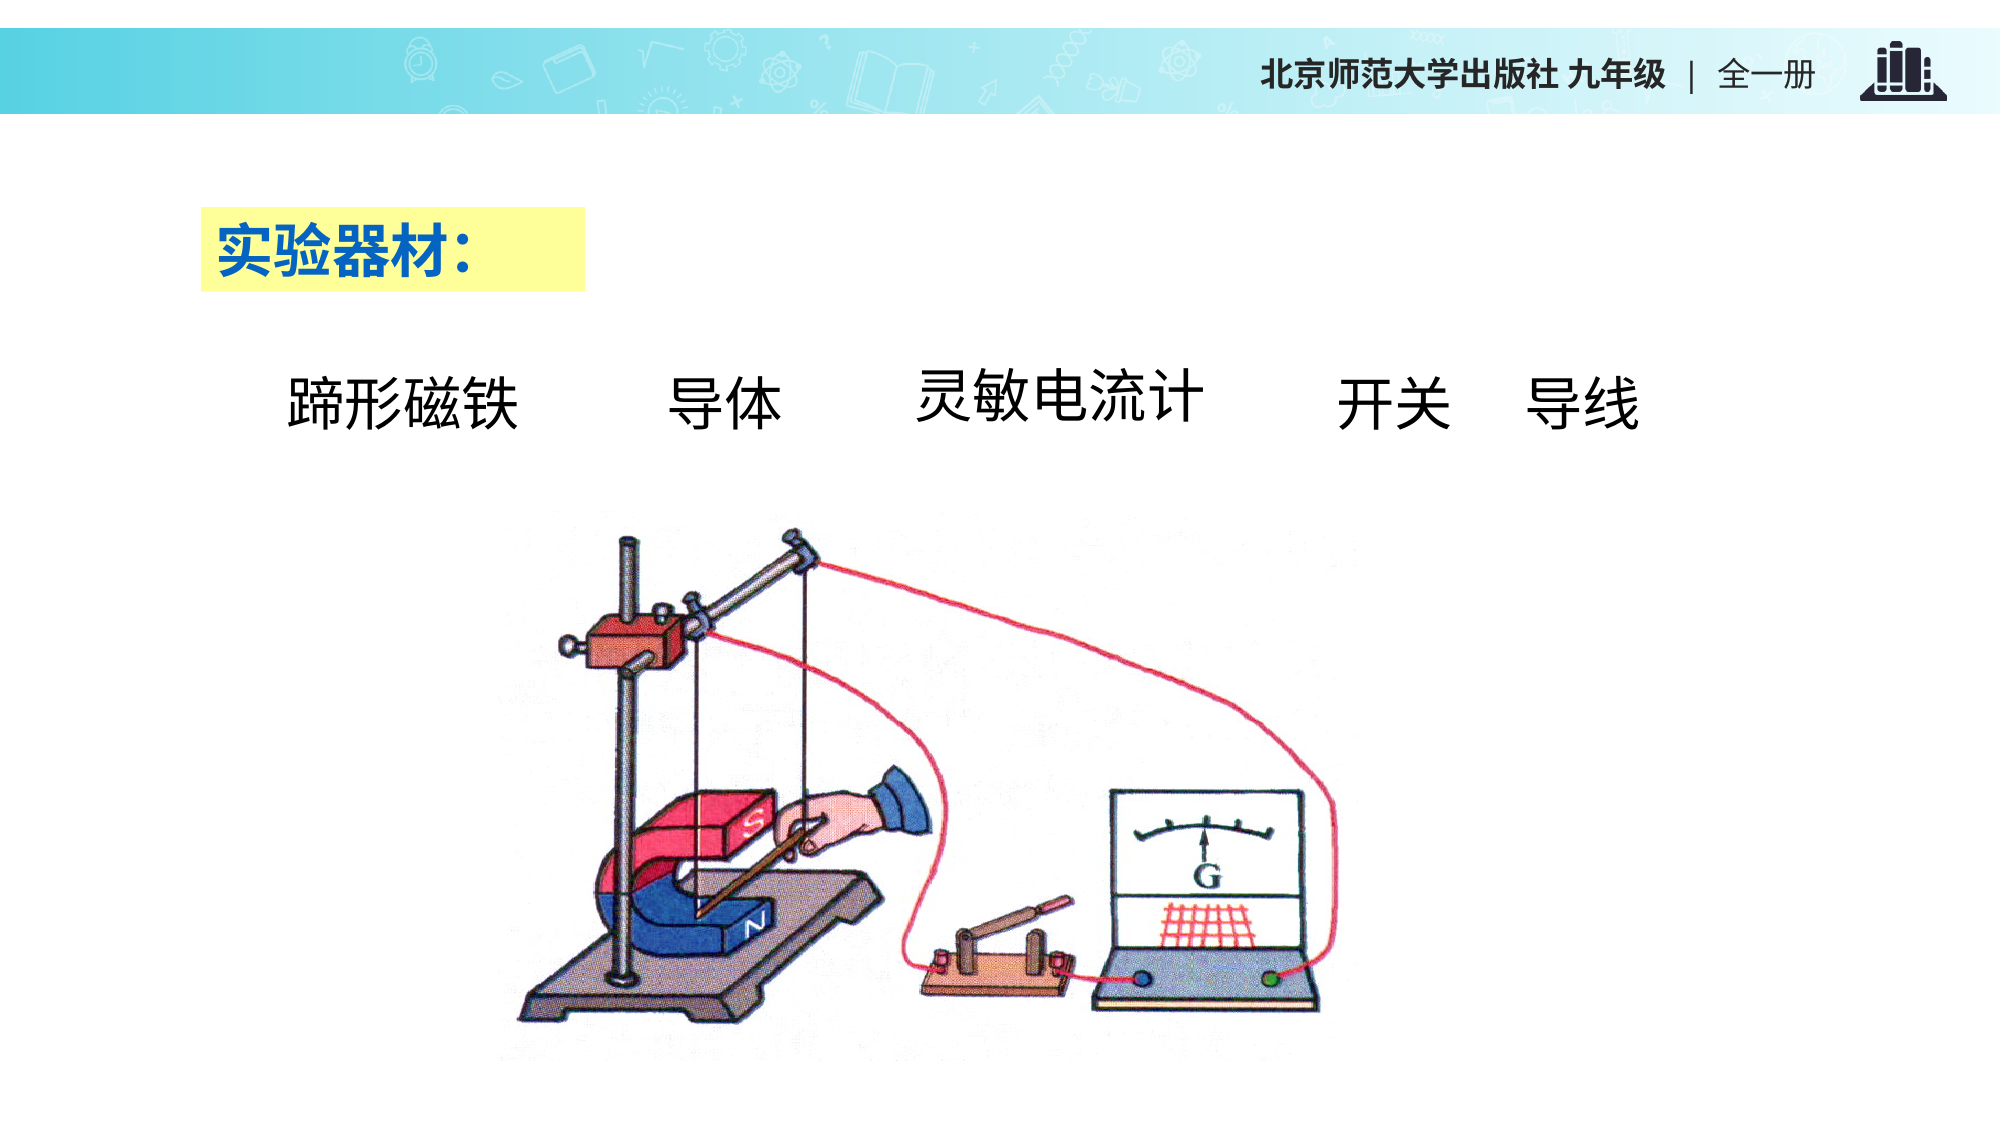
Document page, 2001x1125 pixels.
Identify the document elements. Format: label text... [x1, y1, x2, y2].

text_box 导线 [1509, 359, 1719, 445]
text_box 灵敏电流计 [899, 352, 1363, 437]
picture [1860, 41, 1947, 101]
picture [404, 29, 1847, 114]
text_box 实验器材： [200, 207, 586, 292]
text_box 导体 [651, 359, 880, 445]
text_box 蹄形磁铁 [271, 359, 651, 445]
text_box 开关 [1321, 359, 1509, 445]
picture [497, 511, 1359, 1062]
